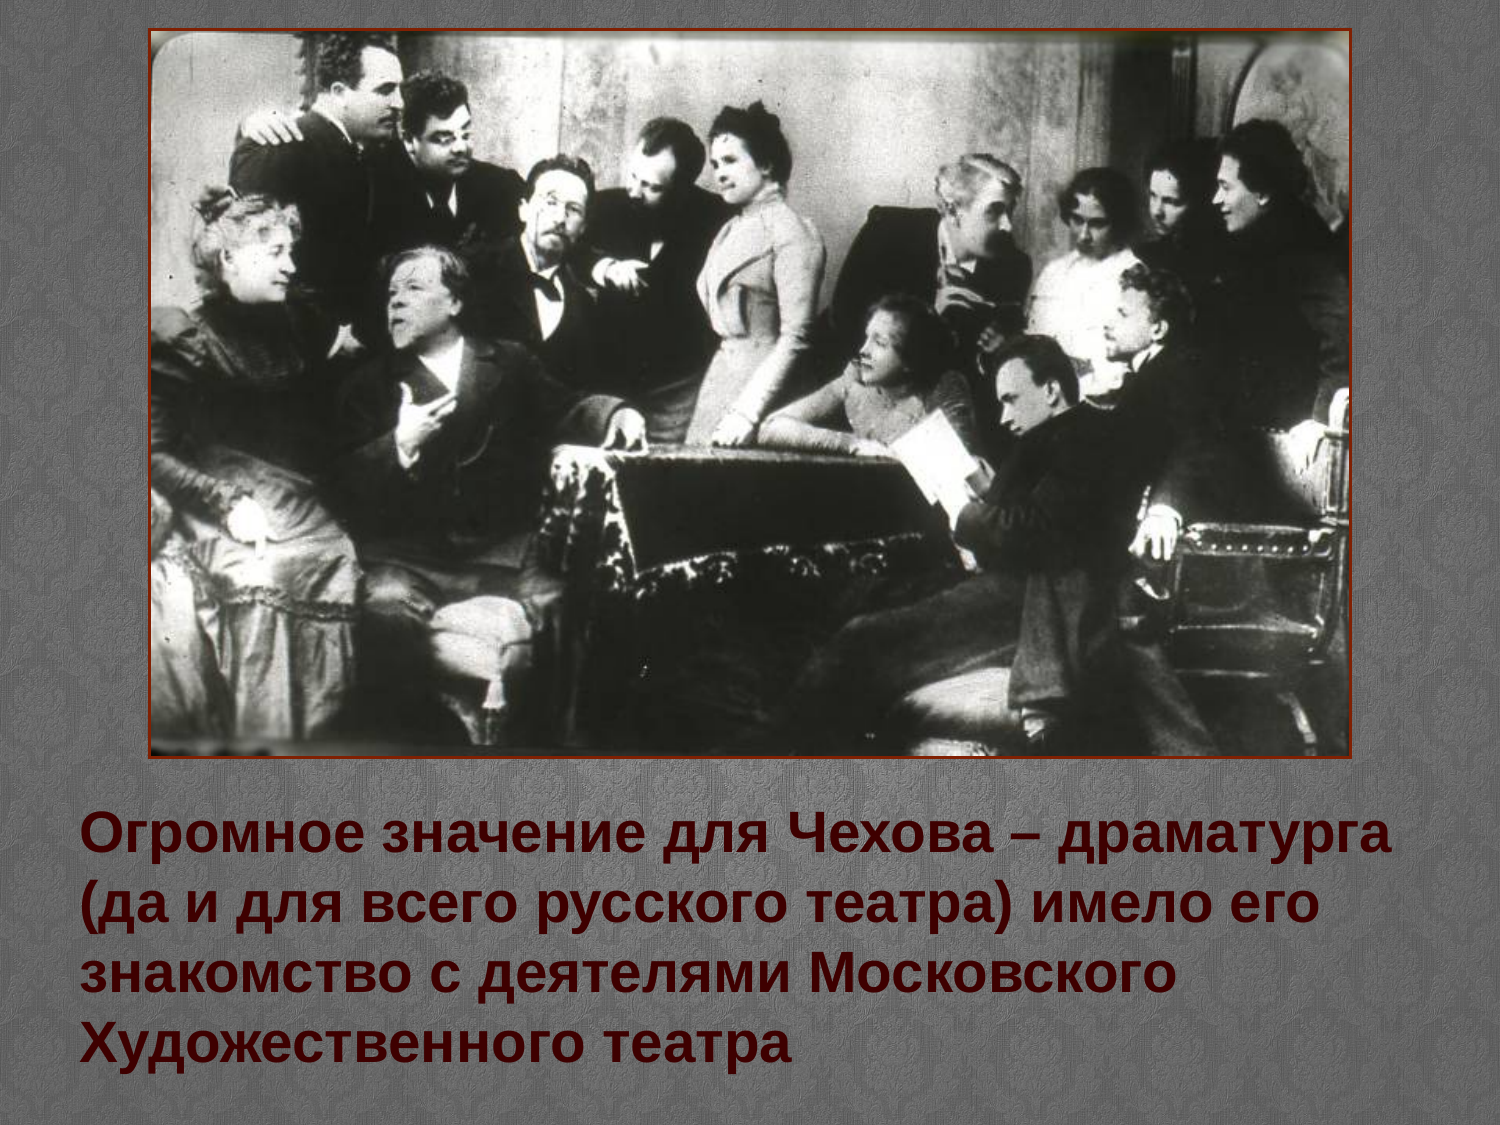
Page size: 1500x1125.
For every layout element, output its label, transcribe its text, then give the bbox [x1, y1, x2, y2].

text_box Огромное значение для Чехова – драматурга (да и для всего русского театра) имело его знакомство с деятелями Московского Художественного театра [64, 786, 1412, 1082]
picture [0, 0, 1500, 1125]
